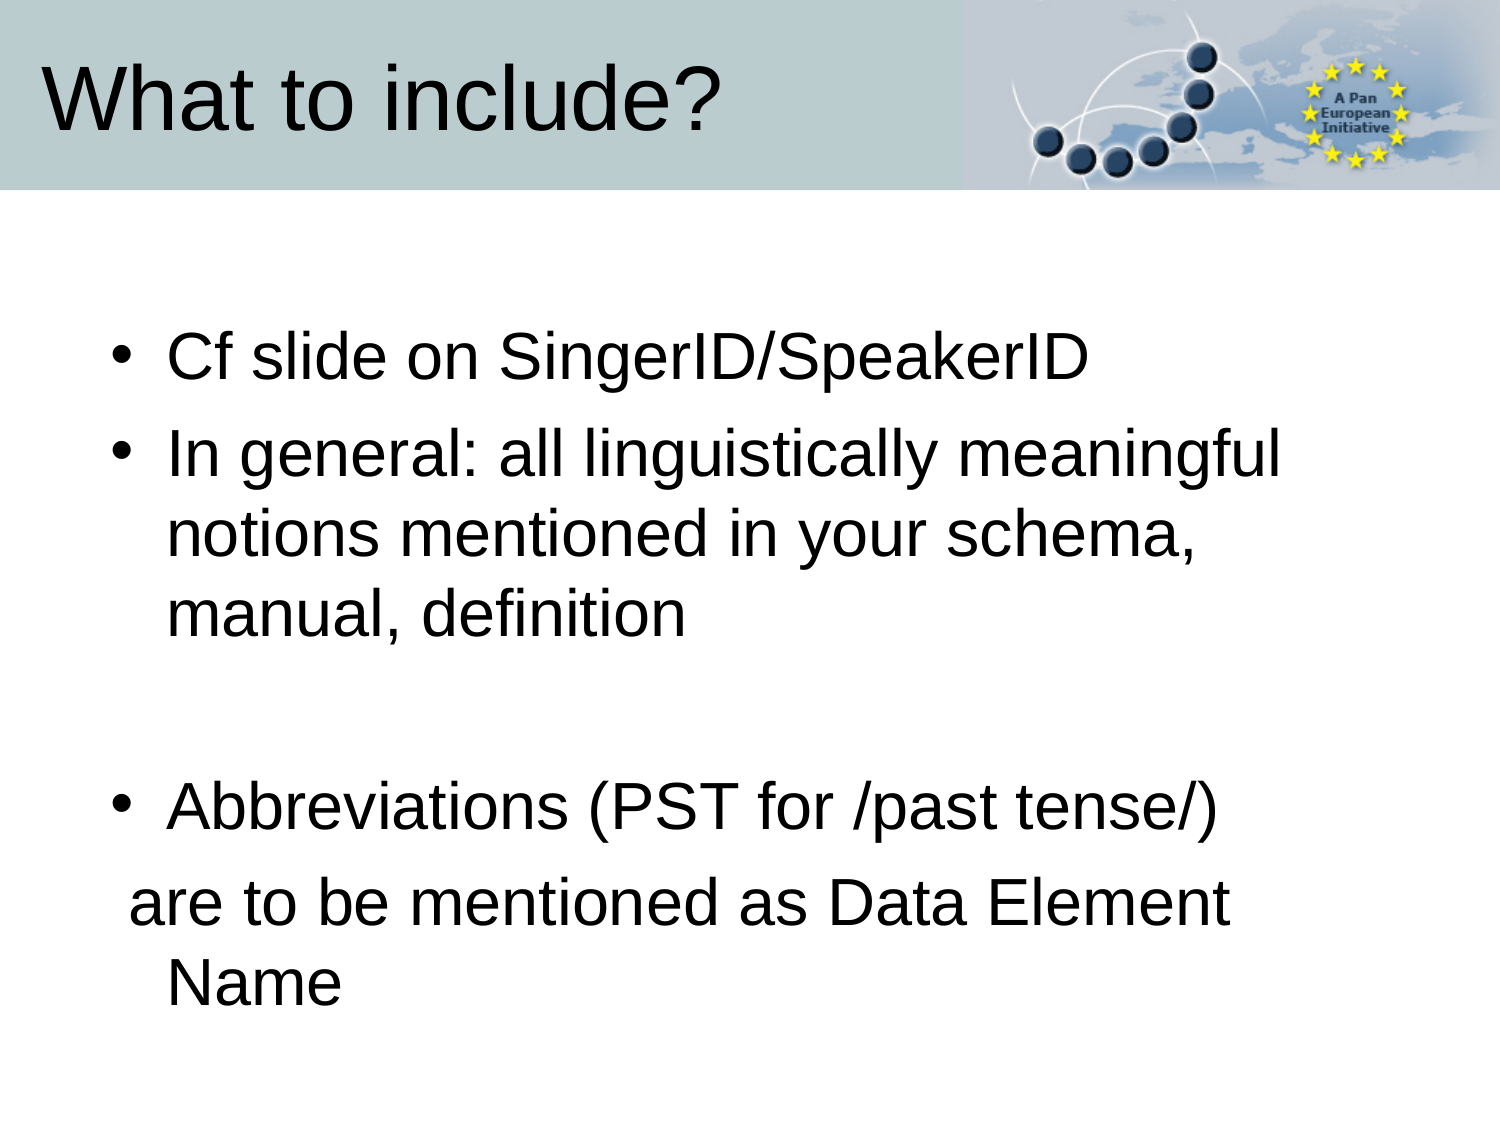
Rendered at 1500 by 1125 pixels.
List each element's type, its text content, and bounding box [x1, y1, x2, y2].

list Cf slide on SingerID/SpeakerID In general: all linguistically meaningful notions mentioned in your schema, manual, definition Abbreviations (PST for /past tense/) are to be mentioned as Data Element Name [110, 312, 1391, 1022]
picture [963, 0, 1500, 190]
title What to include? [41, 0, 1322, 188]
